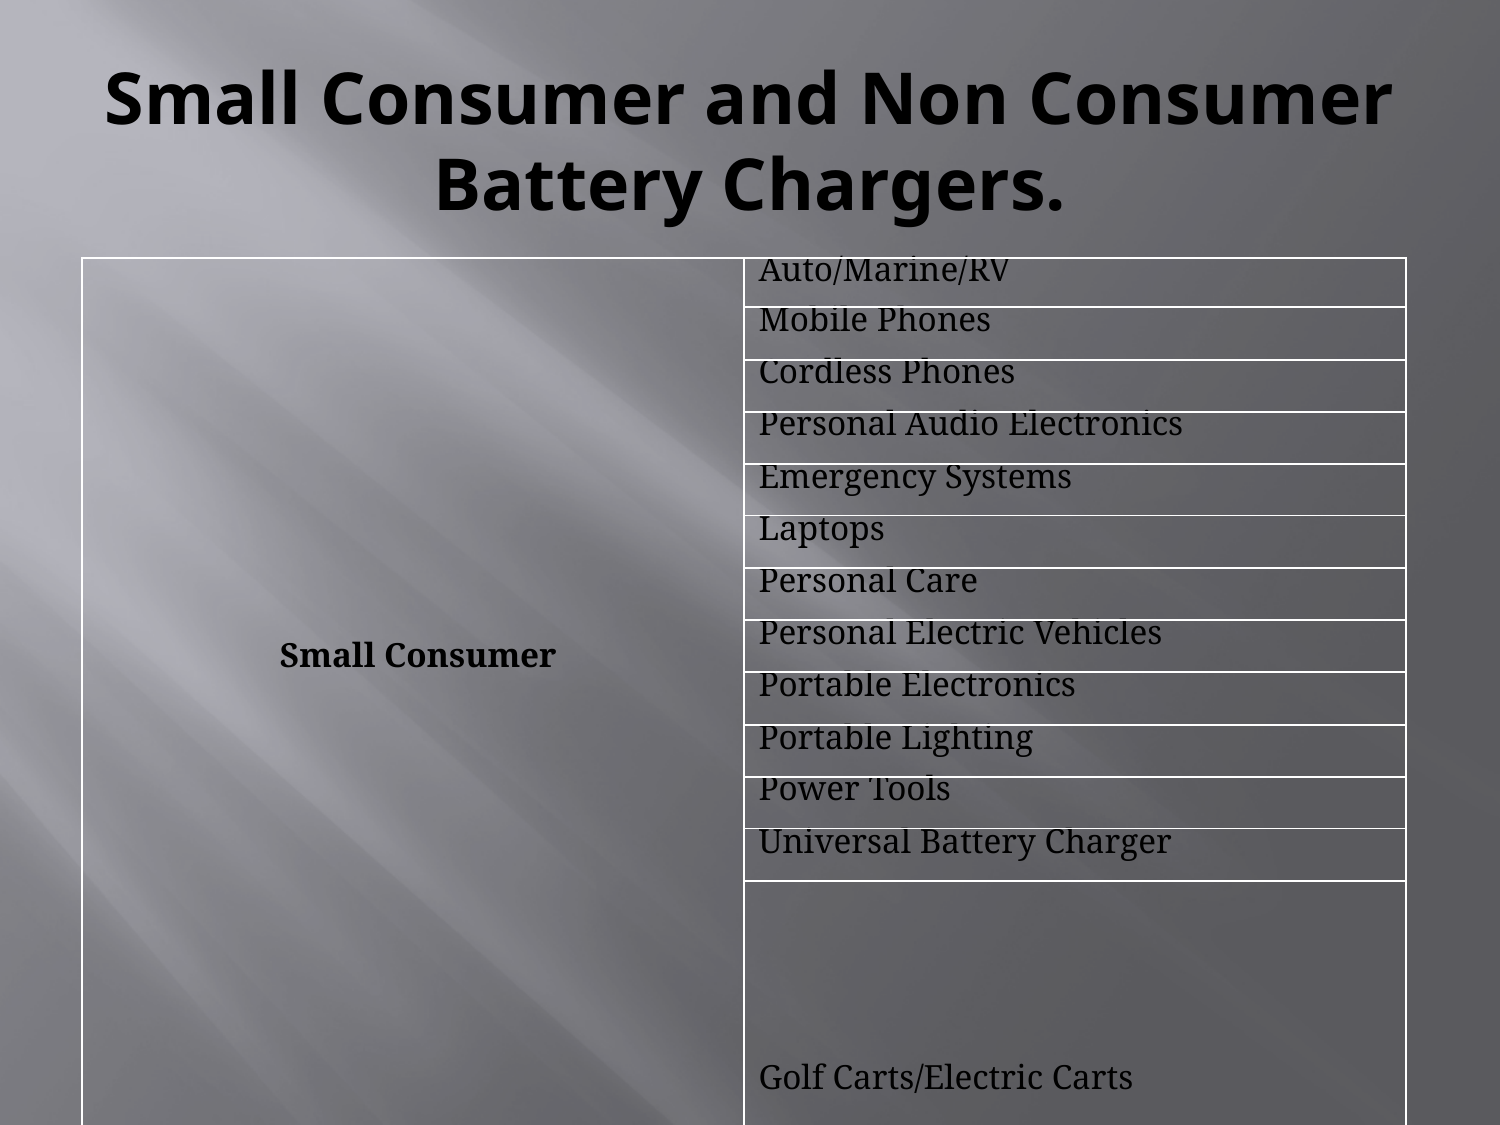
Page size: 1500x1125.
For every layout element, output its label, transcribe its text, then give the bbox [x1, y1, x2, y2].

title Small Consumer and Non Consumer Battery Chargers. [75, 45, 1425, 233]
table_cell Personal Audio Electronics [745, 413, 1405, 463]
table_cell Golf Carts/Electric Carts [745, 882, 1405, 1125]
table_cell Personal Electric Vehicles [745, 621, 1405, 671]
table_cell Cordless Phones [745, 361, 1405, 411]
table_cell Universal Battery Charger [745, 829, 1405, 880]
table_cell Personal Care [745, 569, 1405, 619]
table_cell Mobile Phones [745, 308, 1405, 359]
table_header Auto/Marine/RV [745, 259, 1405, 306]
table_header Small Consumer [83, 259, 743, 1125]
table_cell Power Tools [745, 778, 1405, 828]
table_cell Portable Electronics [745, 673, 1405, 724]
table_cell Portable Lighting [745, 726, 1405, 776]
table_cell Emergency Systems [745, 465, 1405, 515]
table_cell Laptops [745, 516, 1405, 567]
